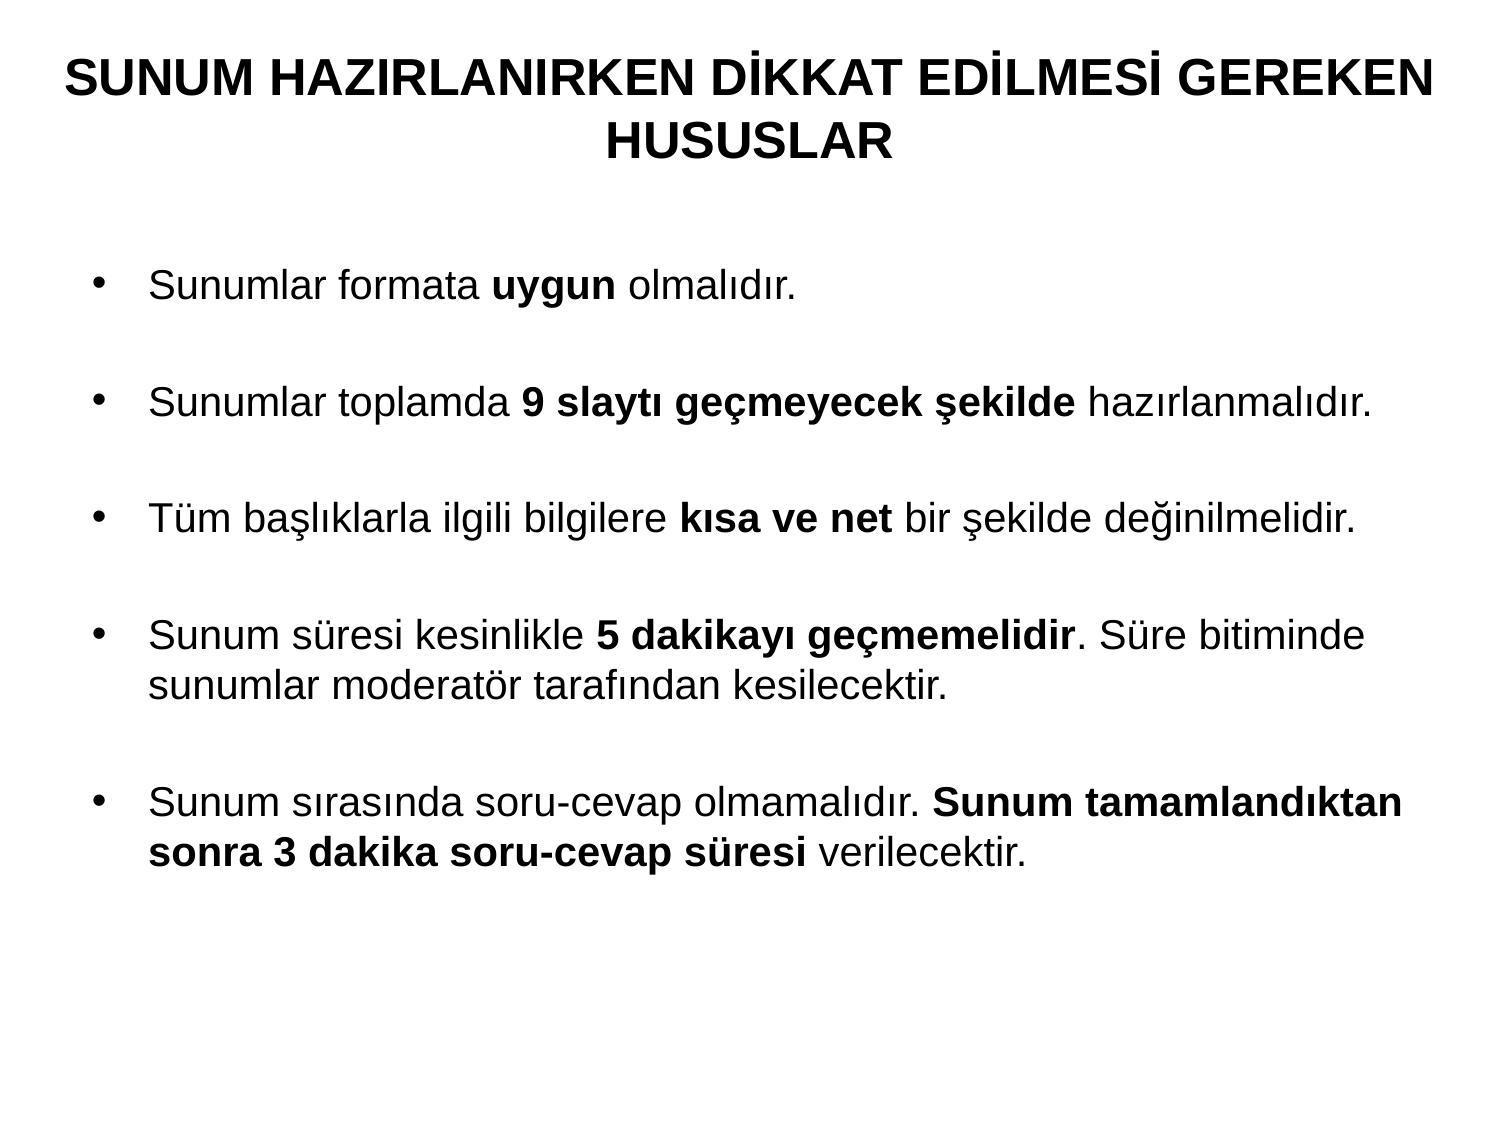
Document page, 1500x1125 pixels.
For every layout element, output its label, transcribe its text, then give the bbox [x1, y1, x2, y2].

title SUNUM HAZIRLANIRKEN DİKKAT EDİLMESİ GEREKEN HUSUSLAR [0, 0, 1500, 213]
list Sunumlar formata uygun olmalıdır. Sunumlar toplamda 9 slaytı geçmeyecek şekilde hazırlanmalıdır. Tüm başlıklarla ilgili bilgilere kısa ve net bir şekilde değinilmelidir. Sunum süresi kesinlikle 5 dakikayı geçmemelidir. Süre bitiminde sunumlar moderatör tarafından kesilecektir. Sunum sırasında soru-cevap olmamalıdır. Sunum tamamlandıktan sonra 3 dakika soru-cevap süresi verilecektir. [76, 249, 1459, 1005]
